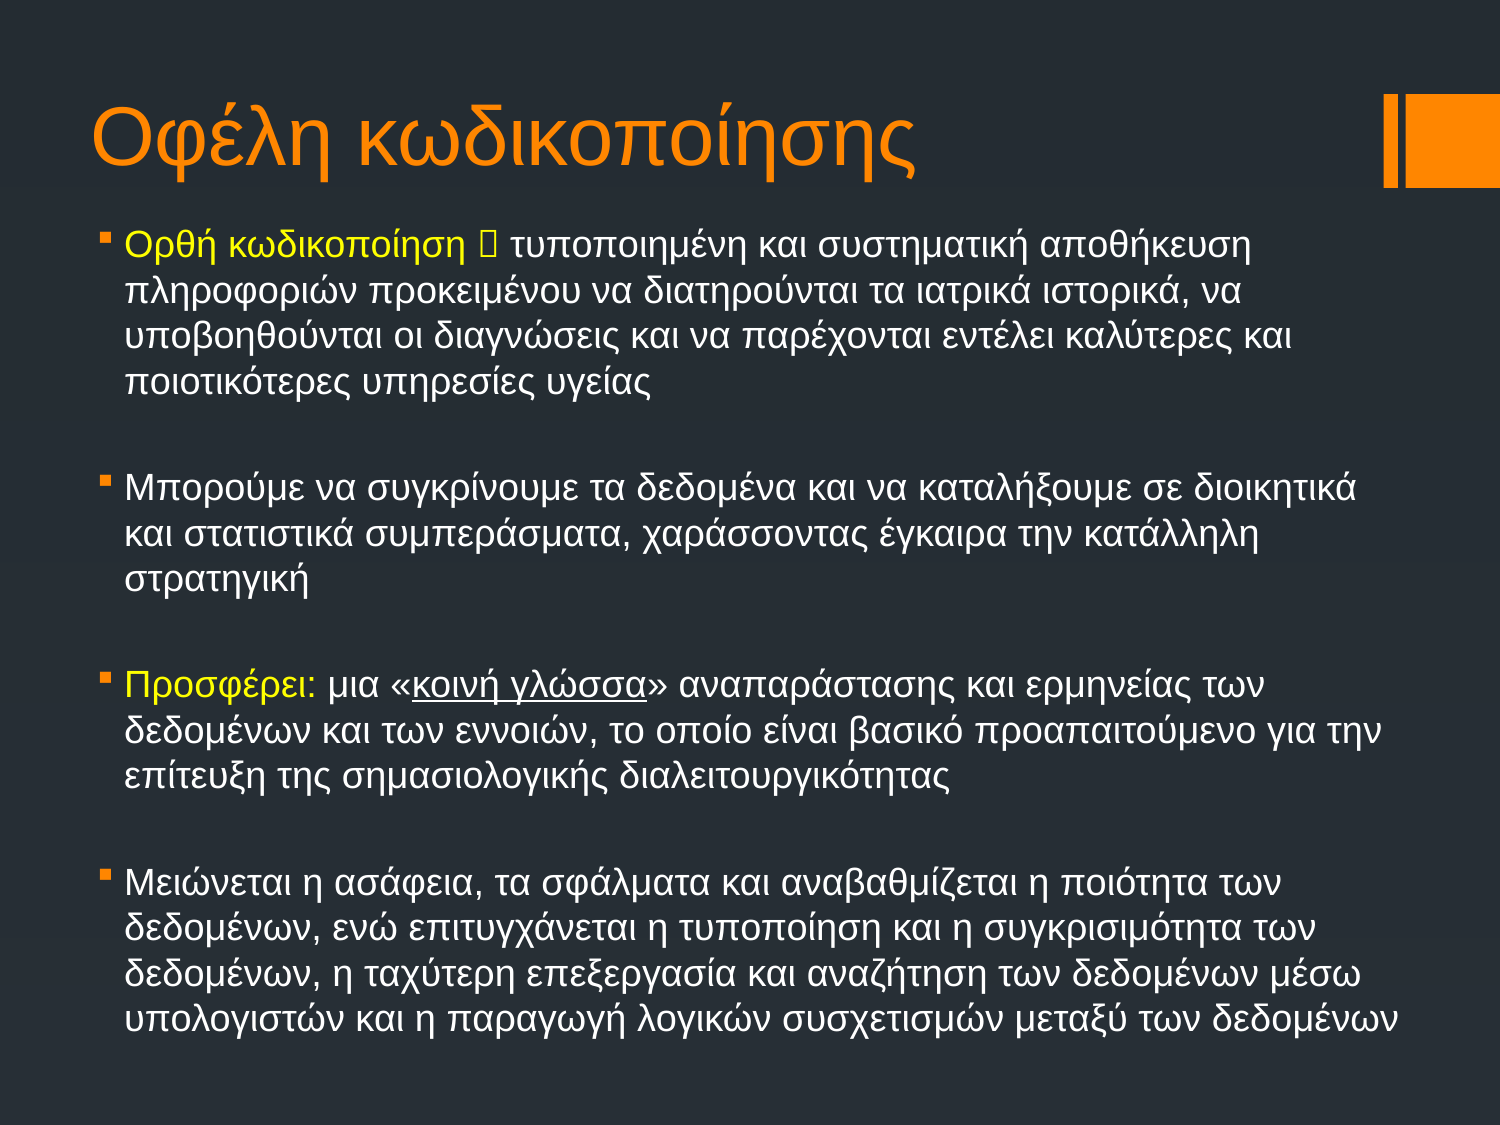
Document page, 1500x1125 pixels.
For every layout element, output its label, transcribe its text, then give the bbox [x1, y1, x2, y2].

list Ορθή κωδικοποίηση  τυποποιημένη και συστηματική αποθήκευση πληροφοριών προκειμένου να διατηρούνται τα ιατρικά ιστορικά, να υποβοηθούνται οι διαγνώσεις και να παρέχονται εντέλει καλύτερες και ποιοτικότερες υπηρεσίες υγείας Μπορούμε να συγκρίνουμε τα δεδομένα και να καταλήξουμε σε διοικητικά και στατιστικά συμπεράσματα, χαράσσοντας έγκαιρα την κατάλληλη στρατηγική Προσφέρει: μια «κοινή γλώσσα» αναπαράστασης και ερμηνείας των δεδομένων και των εννοιών, το οποίο είναι βασικό προαπαιτούμενο για την επίτευξη της σημασιολογικής διαλειτουργικότητας Μειώνεται η ασάφεια, τα σφάλματα και αναβαθμίζεται η ποιότητα των δεδομένων, ενώ επιτυγχάνεται η τυποποίηση και η συγκρισιμότητα των δεδομένων, η ταχύτερη επεξεργασία και αναζήτηση των δεδομένων μέσω υπολογιστών και η παραγωγή λογικών συσχετισμών μεταξύ των δεδομένων [75, 212, 1425, 1100]
title Οφέλη κωδικοποίησης [75, 0, 1350, 190]
